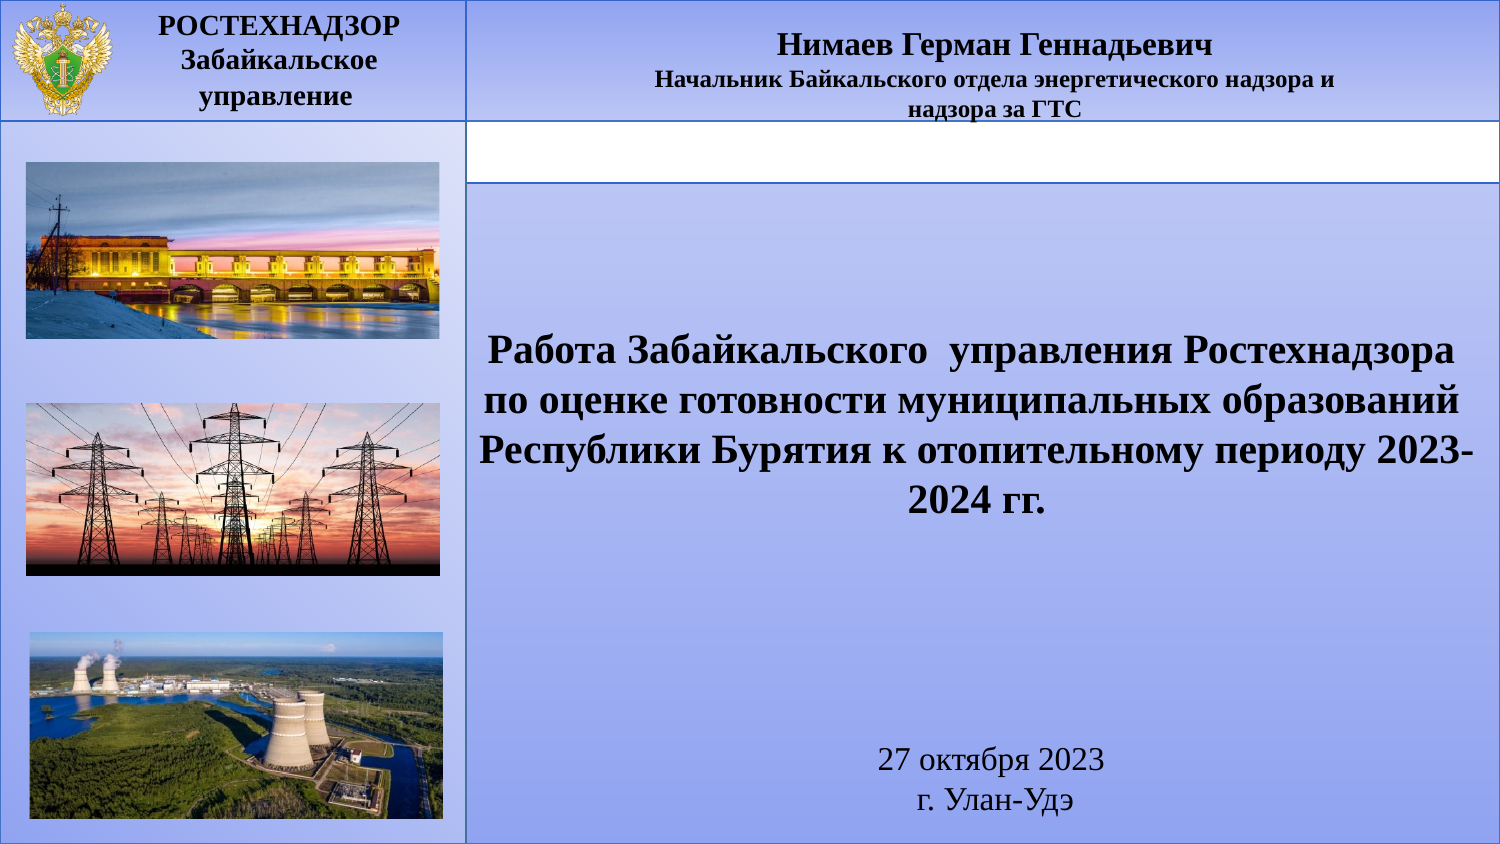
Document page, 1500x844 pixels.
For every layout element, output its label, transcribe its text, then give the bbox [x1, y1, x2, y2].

text_box [0, 0, 467, 122]
picture [25, 403, 440, 576]
picture [29, 632, 443, 819]
text_box [0, 120, 1500, 844]
text_box [467, 0, 1500, 120]
picture [25, 162, 440, 339]
picture [12, 3, 113, 116]
text_box Нимаев Герман Геннадьевич Начальник Байкальского отдела энергетического надзора и надзора за ГТС [603, 14, 1388, 130]
text_box РОСТЕХНАДЗОР Забайкальское управление [135, 0, 423, 117]
